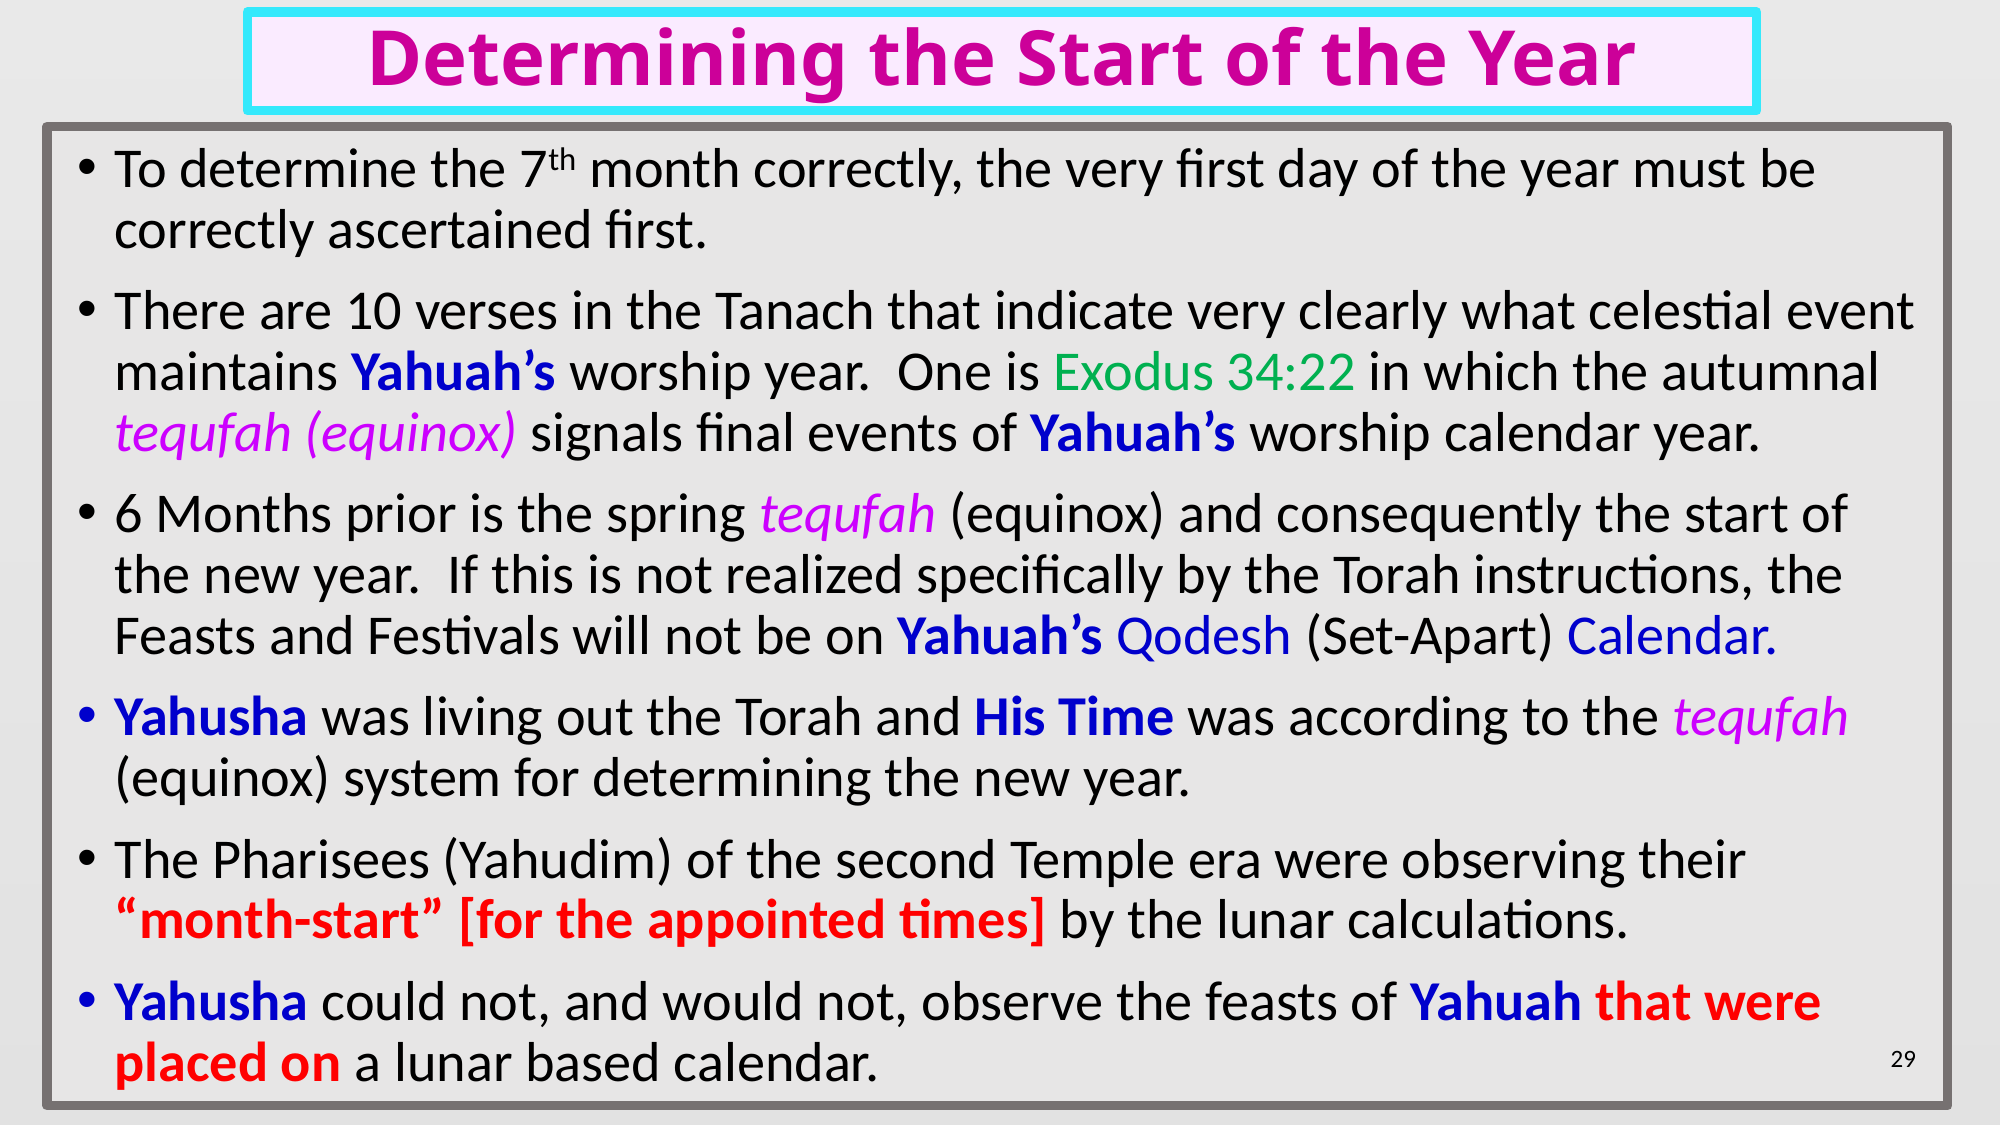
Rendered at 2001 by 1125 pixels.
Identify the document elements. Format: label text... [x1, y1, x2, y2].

list To determine the 7th month correctly, the very first day of the year must be correctly ascertained first. There are 10 verses in the Tanach that indicate very clearly what celestial event maintains Yahuah’s worship year. One is Exodus 34:22 in which the autumnal tequfah (equinox) signals final events of Yahuah’s worship calendar year. 6 Months prior is the spring tequfah (equinox) and consequently the start of the new year. If this is not realized specifically by the Torah instructions, the Feasts and Festivals will not be on Yahuah’s Qodesh (Set-Apart) Calendar. Yahusha was living out the Torah and His Time was according to the tequfah (equinox) system for determining the new year. The Pharisees (Yahudim) of the second Temple era were observing their “month-start” [for the appointed times] by the lunar calculations. Yahusha could not, and would not, observe the feasts of Yahuah that were placed on a lunar based calendar. [47, 126, 1948, 1106]
slide_number 29 [1481, 1027, 1931, 1088]
title Determining the Start of the Year [247, 11, 1757, 111]
